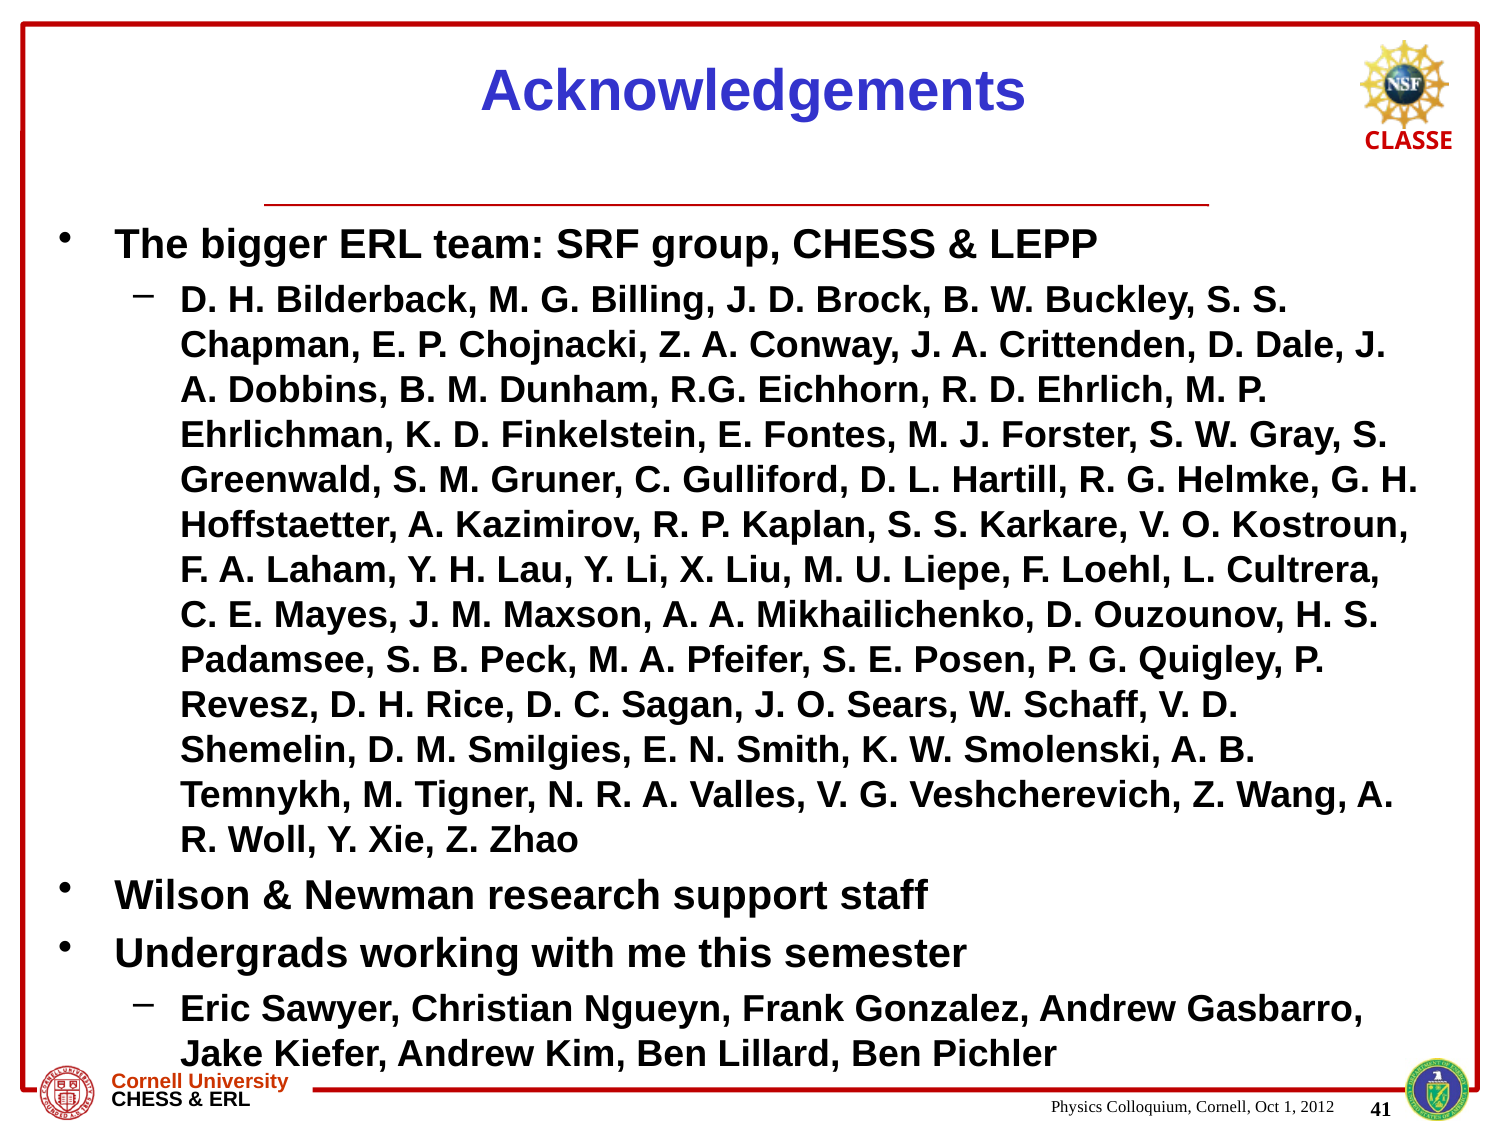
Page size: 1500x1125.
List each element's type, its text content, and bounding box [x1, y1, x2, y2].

picture [1360, 40, 1449, 129]
picture [1405, 1058, 1469, 1121]
title Acknowledgements [275, 45, 1233, 154]
list The bigger ERL team: SRF group, CHESS & LEPP D. H. Bilderback, M. G. Billing, J. D. Brock, B. W. Buckley, S. S. Chapman, E. P. Chojnacki, Z. A. Conway, J. A. Crittenden, D. Dale, J. A. Dobbins, B. M. Dunham, R.G. Eichhorn, R. D. Ehrlich, M. P. Ehrlichman, K. D. Finkelstein, E. Fontes, M. J. Forster, S. W. Gray, S. Greenwald, S. M. Gruner, C. Gulliford, D. L. Hartill, R. G. Helmke, G. H. Hoffstaetter, A. Kazimirov, R. P. Kaplan, S. S. Karkare, V. O. Kostroun, F. A. Laham, Y. H. Lau, Y. Li, X. Liu, M. U. Liepe, F. Loehl, L. Cultrera, C. E. Mayes, J. M. Maxson, A. A. Mikhailichenko, D. Ouzounov, H. S. Padamsee, S. B. Peck, M. A. Pfeifer, S. E. Posen, P. G. Quigley, P. Revesz, D. H. Rice, D. C. Sagan, J. O. Sears, W. Schaff, V. D. Shemelin, D. M. Smilgies, E. N. Smith, K. W. Smolenski, A. B. Temnykh, M. Tigner, N. R. A. Valles, V. G. Veshcherevich, Z. Wang, A. R. Woll, Y. Xie, Z. Zhao Wilson & Newman research support staff Undergrads working with me this semester Eric Sawyer, Christian Ngueyn, Frank Gonzalez, Andrew Gasbarro, Jake Kiefer, Andrew Kim, Ben Lillard, Ben Pichler [43, 209, 1437, 953]
slide_number 41 [1344, 1088, 1407, 1125]
picture [37, 1062, 97, 1122]
